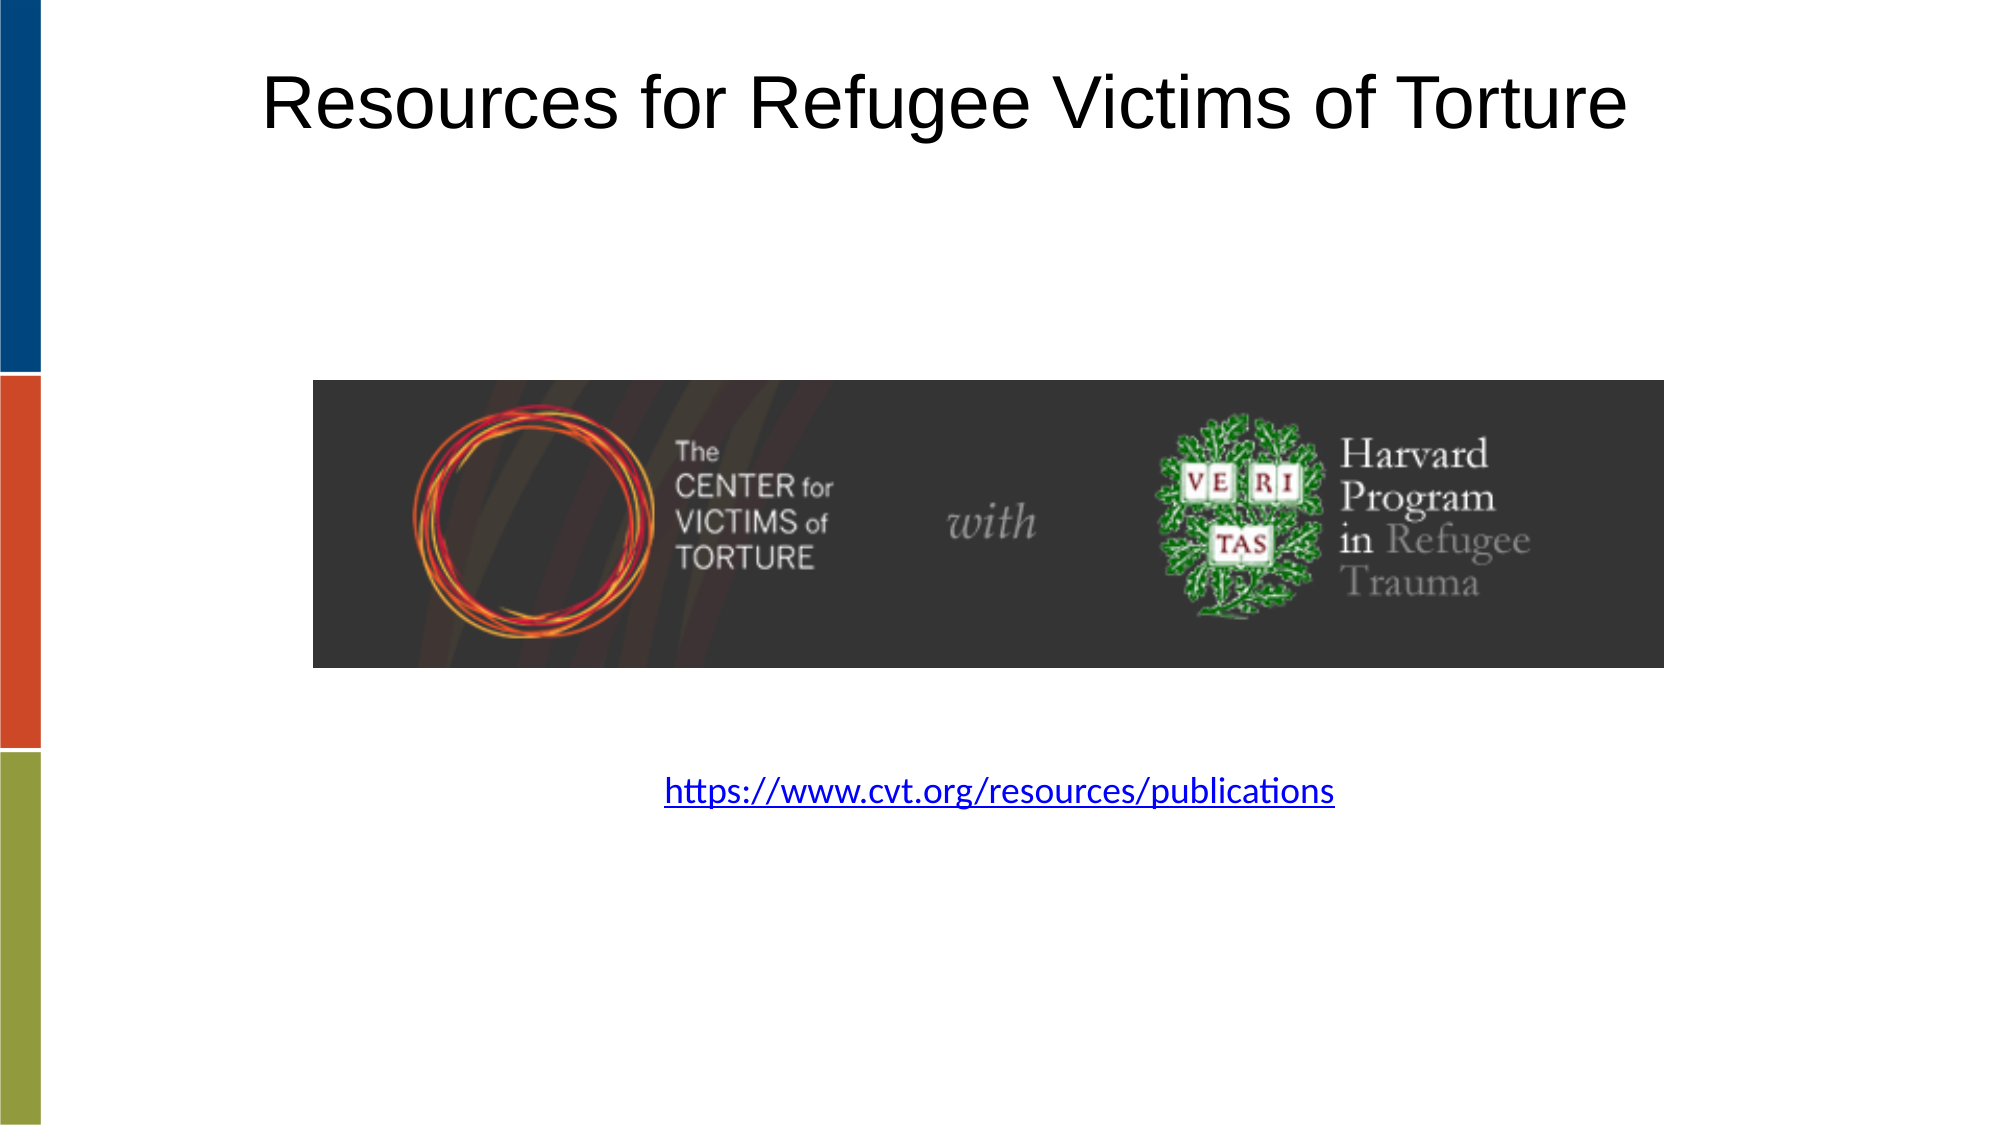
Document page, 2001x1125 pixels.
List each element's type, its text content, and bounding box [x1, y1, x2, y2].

picture [313, 379, 1664, 668]
text_box https://www.cvt.org/resources/publications [501, 758, 1498, 818]
picture [1, 0, 40, 1124]
title Resources for Refugee Victims of Torture [249, 0, 1751, 209]
